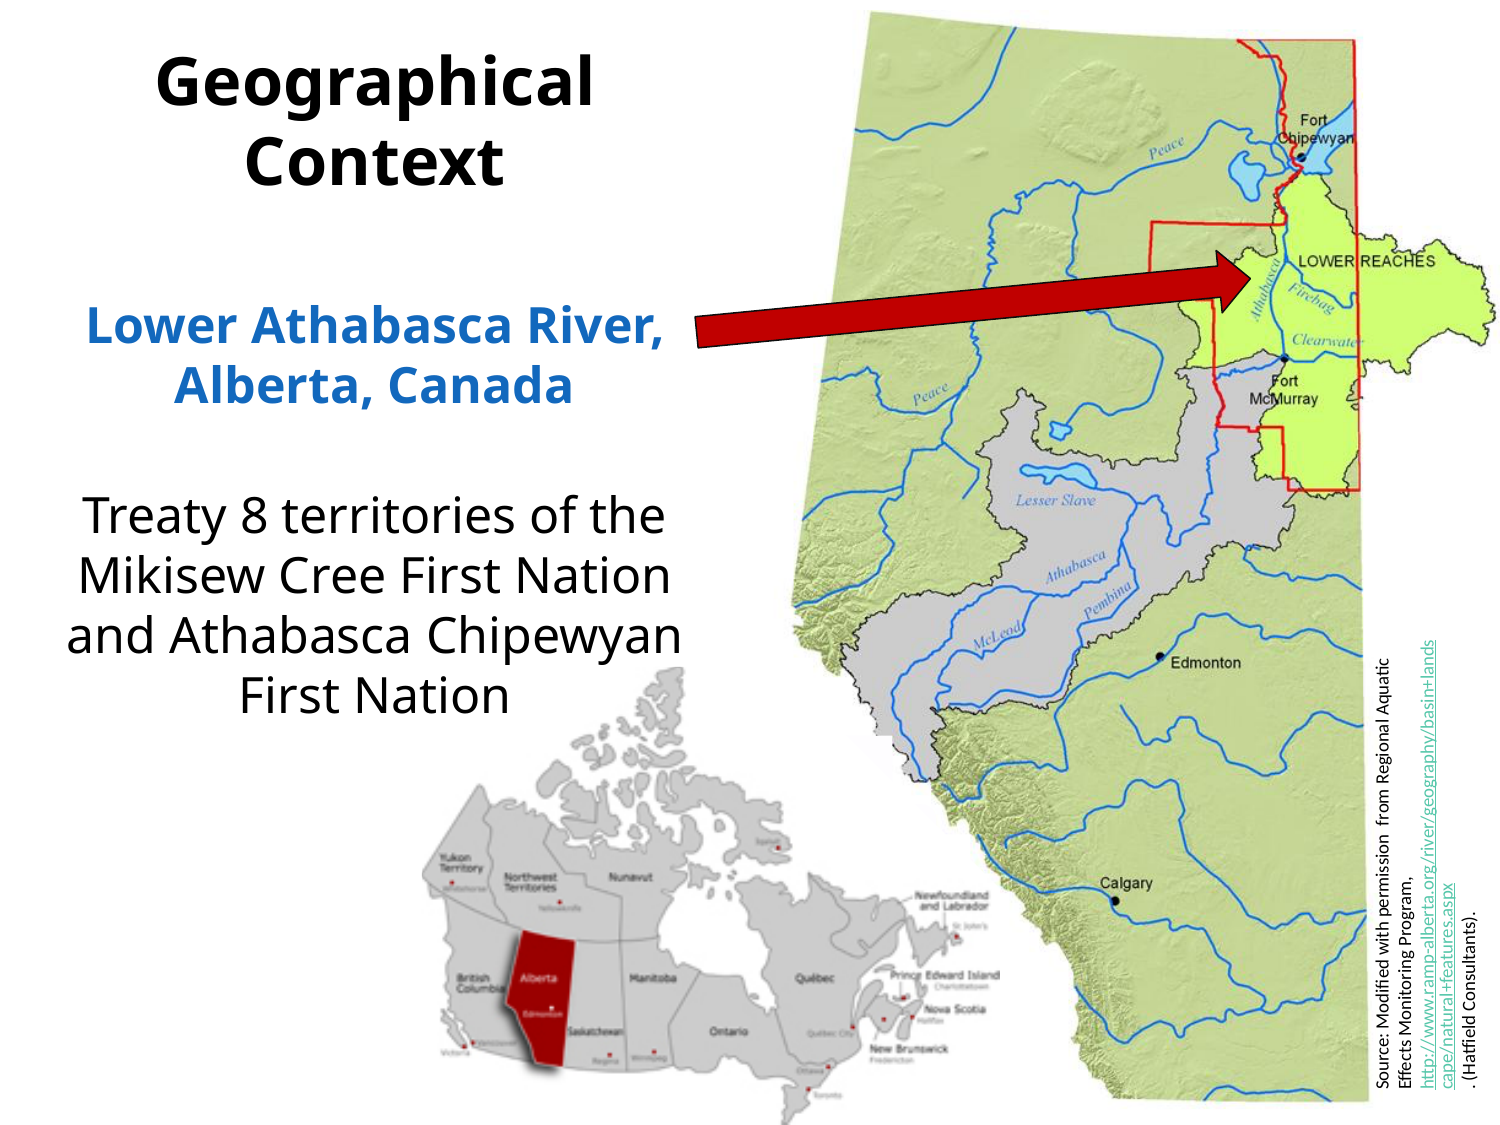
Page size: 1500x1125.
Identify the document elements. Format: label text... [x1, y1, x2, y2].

text_box [721, 309, 773, 346]
text_box Geographical Context Lower Athabasca River, Alberta, Canada Treaty 8 territories of the Mikisew Cree First Nation and Athabasca Chipewyan First Nation [29, 31, 721, 731]
picture [421, 10, 1500, 1125]
